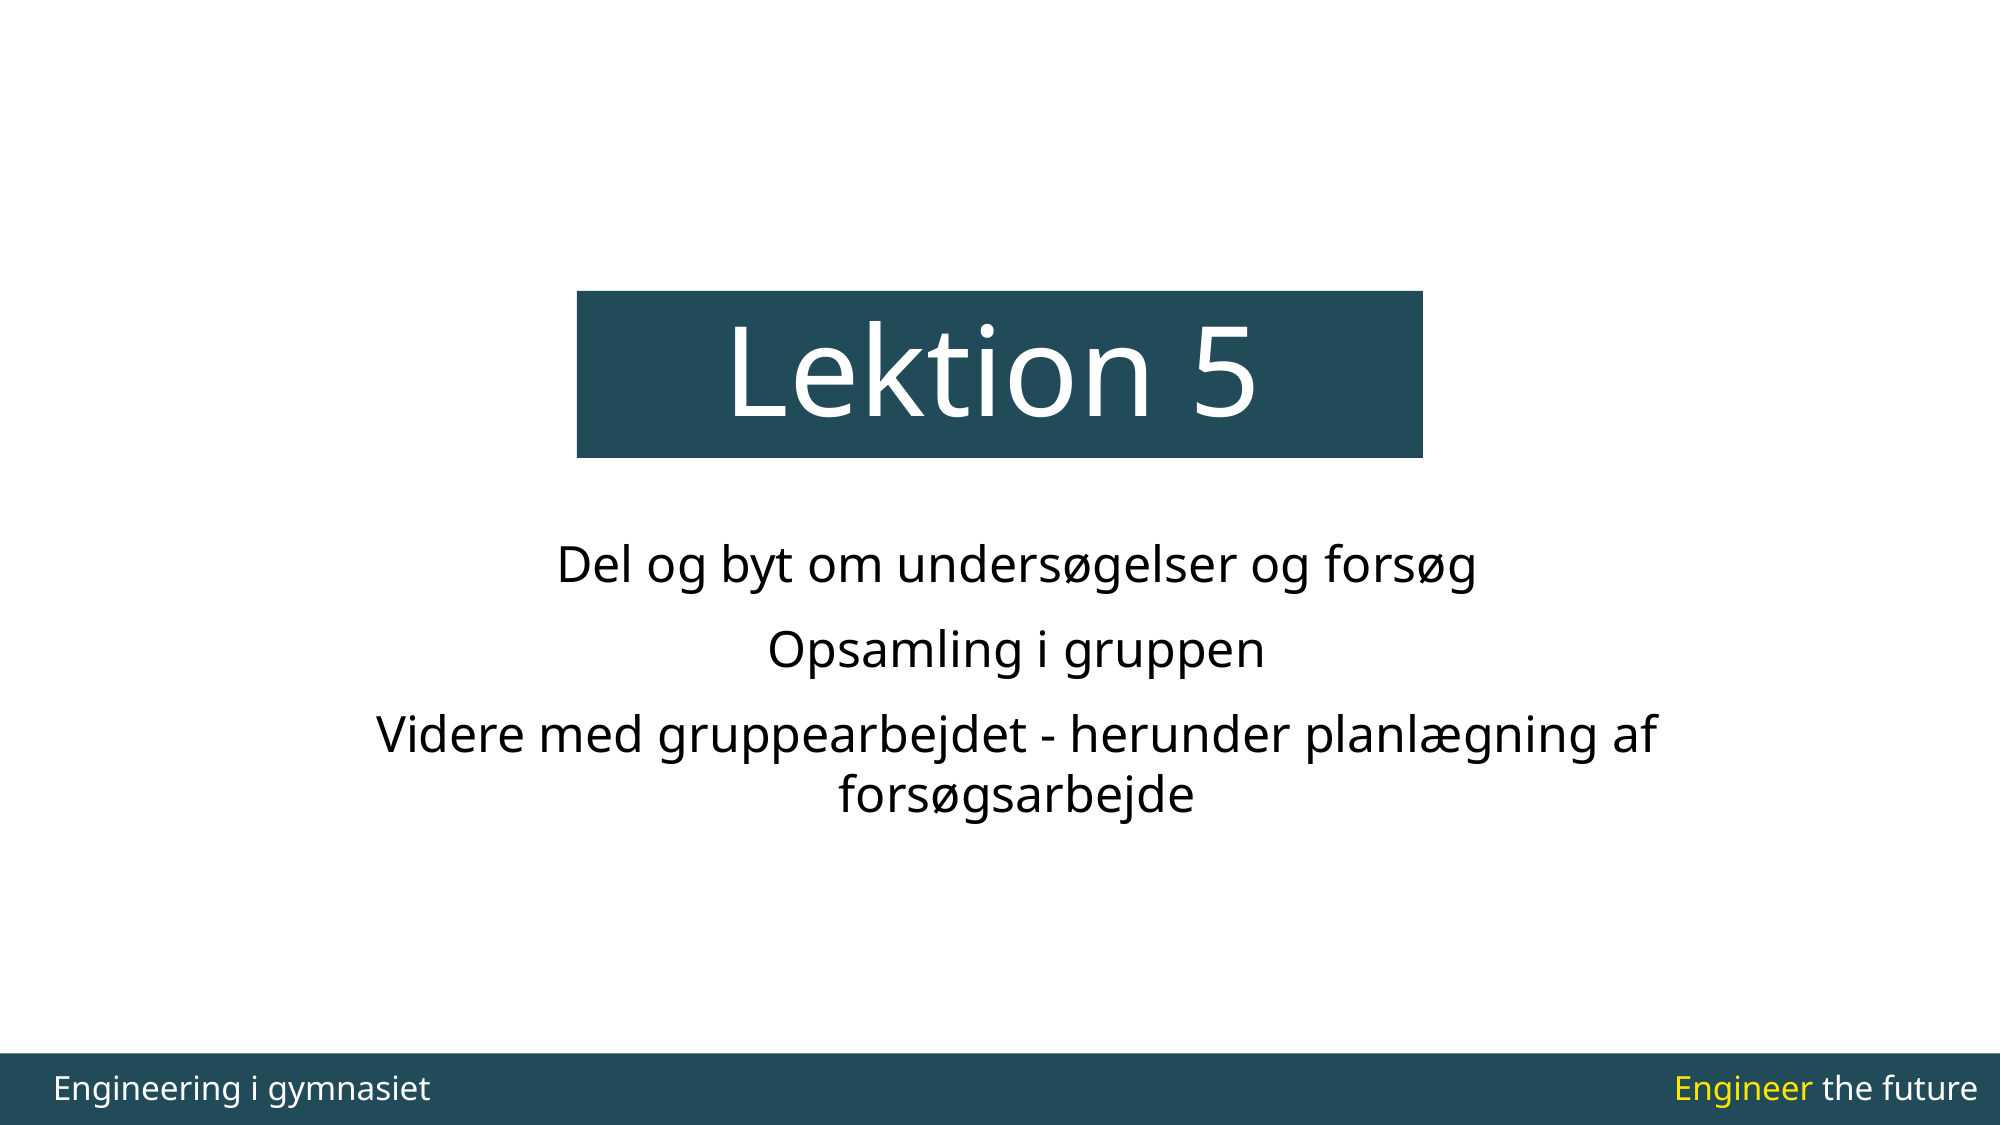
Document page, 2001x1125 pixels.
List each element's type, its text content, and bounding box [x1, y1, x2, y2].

title [0, 92, 1995, 525]
text_box Del og byt om undersøgelser og forsøg Opsamling i gruppen Videre med gruppearbejdet - herunder planlægning af forsøgsarbejde [248, 525, 1787, 1125]
text_box Lektion 5 [576, 290, 1423, 458]
